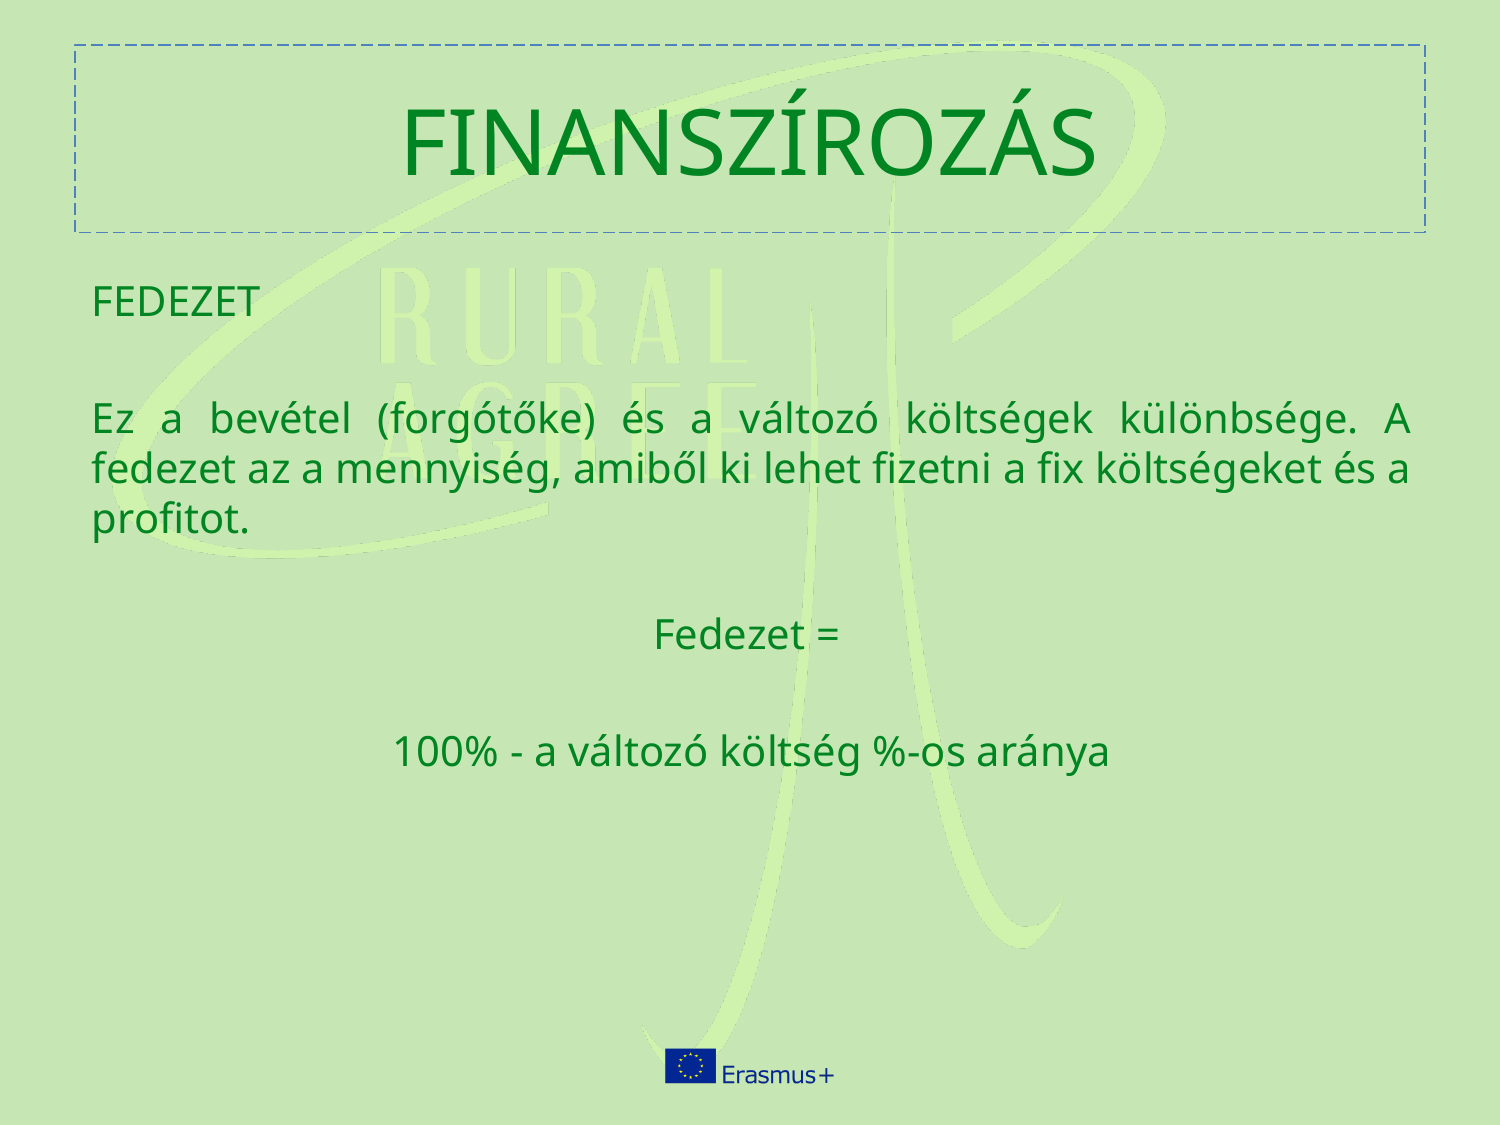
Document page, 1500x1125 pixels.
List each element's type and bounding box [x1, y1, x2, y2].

picture [76, 21, 1424, 1100]
